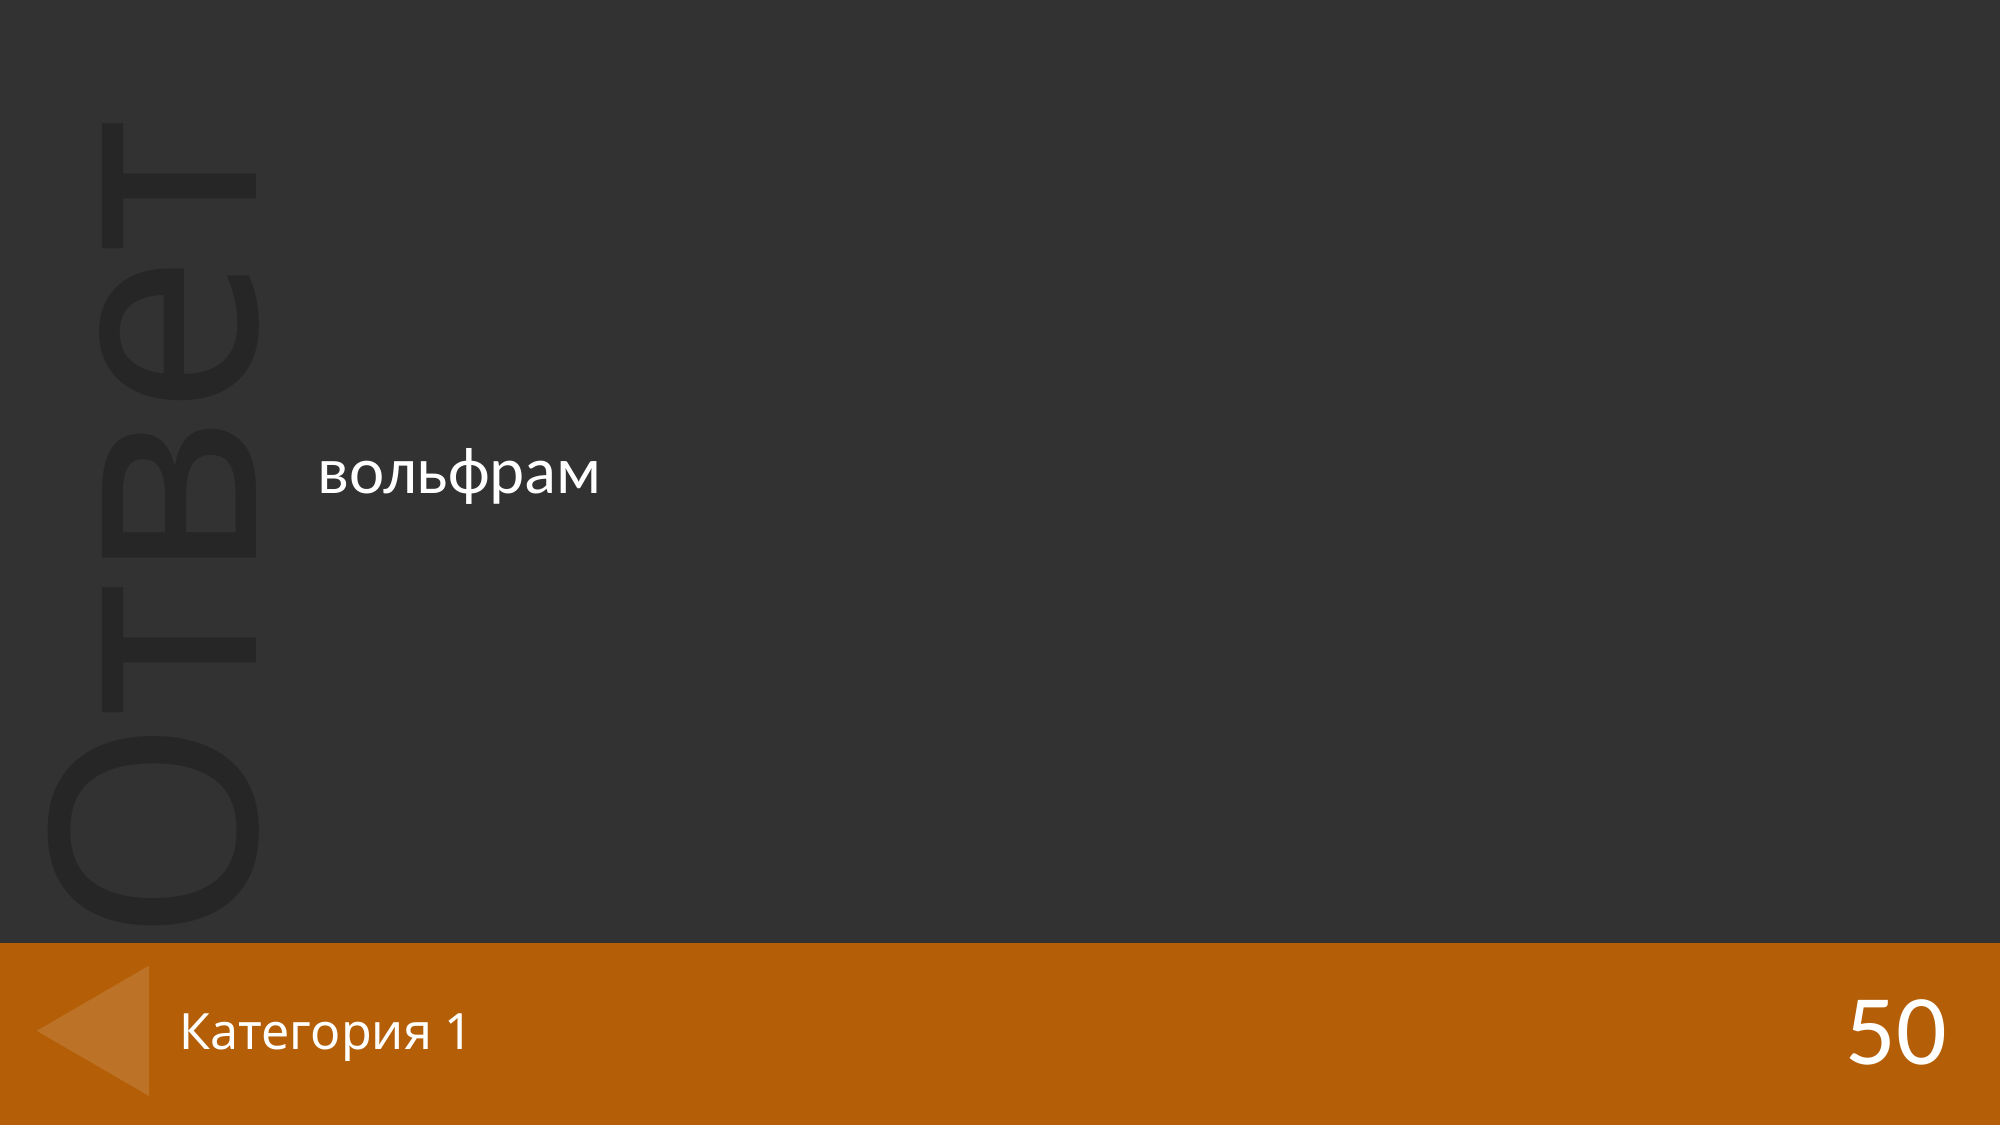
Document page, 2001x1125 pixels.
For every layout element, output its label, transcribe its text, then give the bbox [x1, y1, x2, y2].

list вольфрам [302, 307, 1760, 636]
title Категория 1 [164, 969, 1472, 1098]
list 50 [1494, 967, 1963, 1097]
